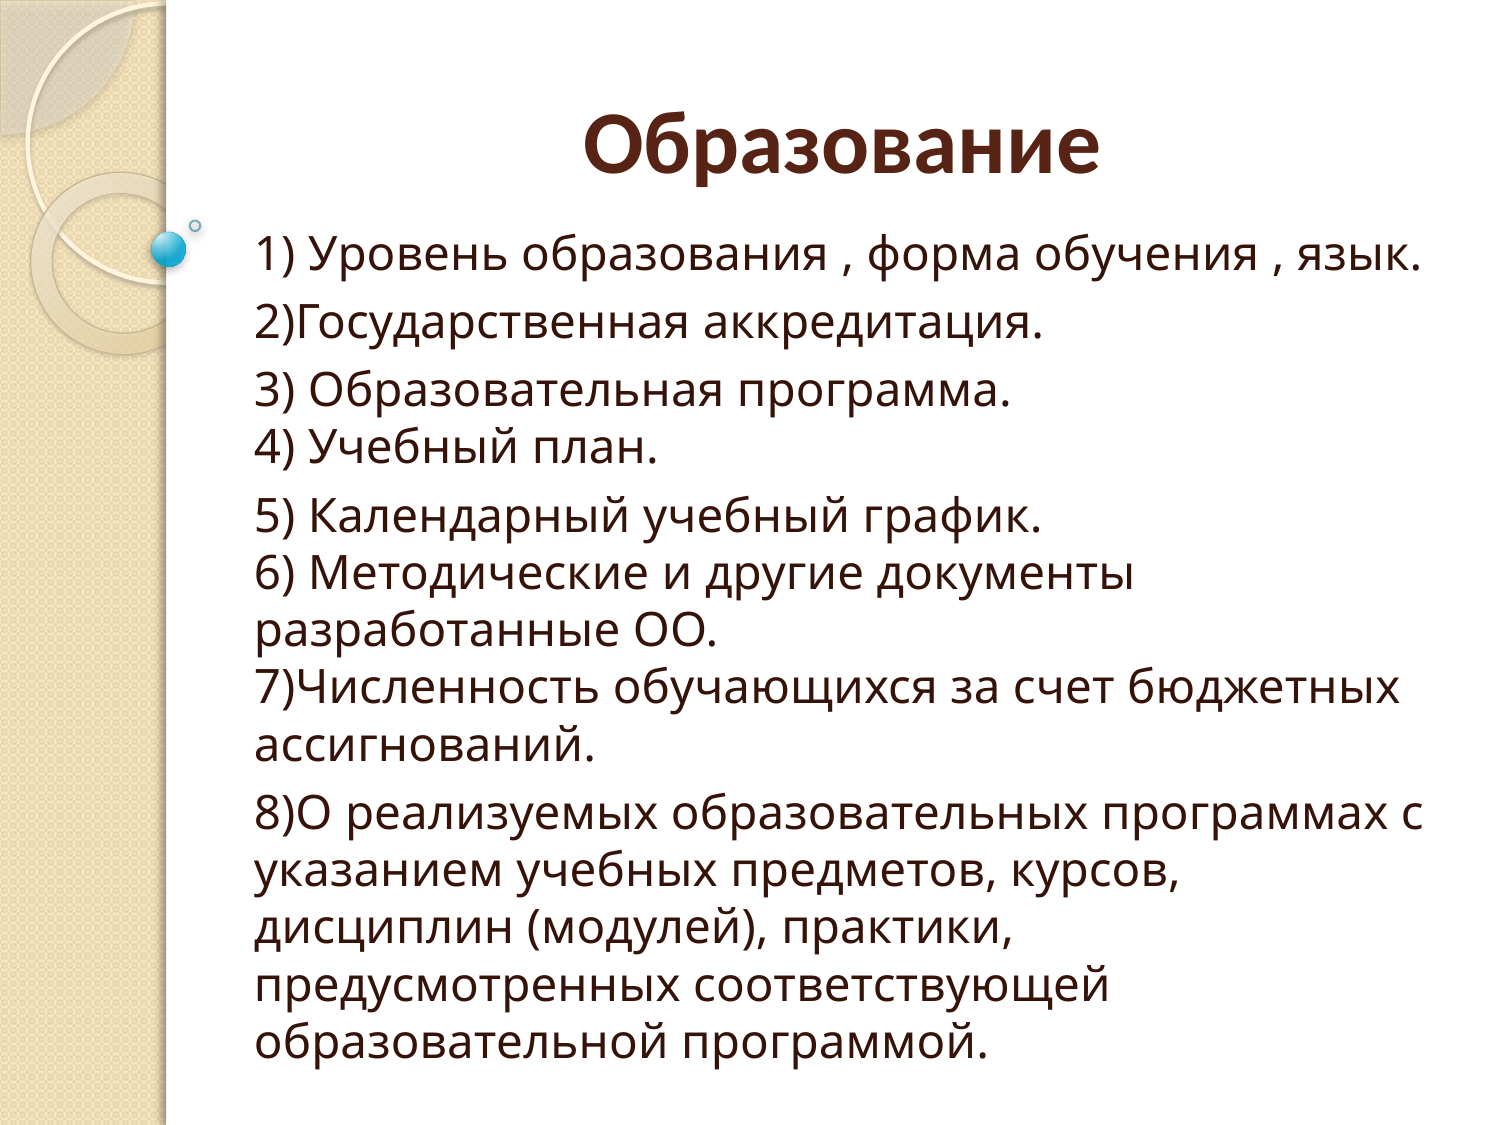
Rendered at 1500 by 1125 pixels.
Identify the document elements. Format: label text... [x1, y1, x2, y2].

title Образование [234, 59, 1450, 200]
subtitle 1) Уровень образования , форма обучения , язык. 2)Государственная аккредитация. 3) Образовательная программа. 4) Учебный план. 5) Календарный учебный график. 6) Методические и другие документы разработанные ОО. 7)Численность обучающихся за счет бюджетных ассигнований. 8)О реализуемых образовательных программах с указанием учебных предметов, курсов, дисциплин (модулей), практики, предусмотренных соответствующей образовательной программой. [234, 222, 1450, 1079]
